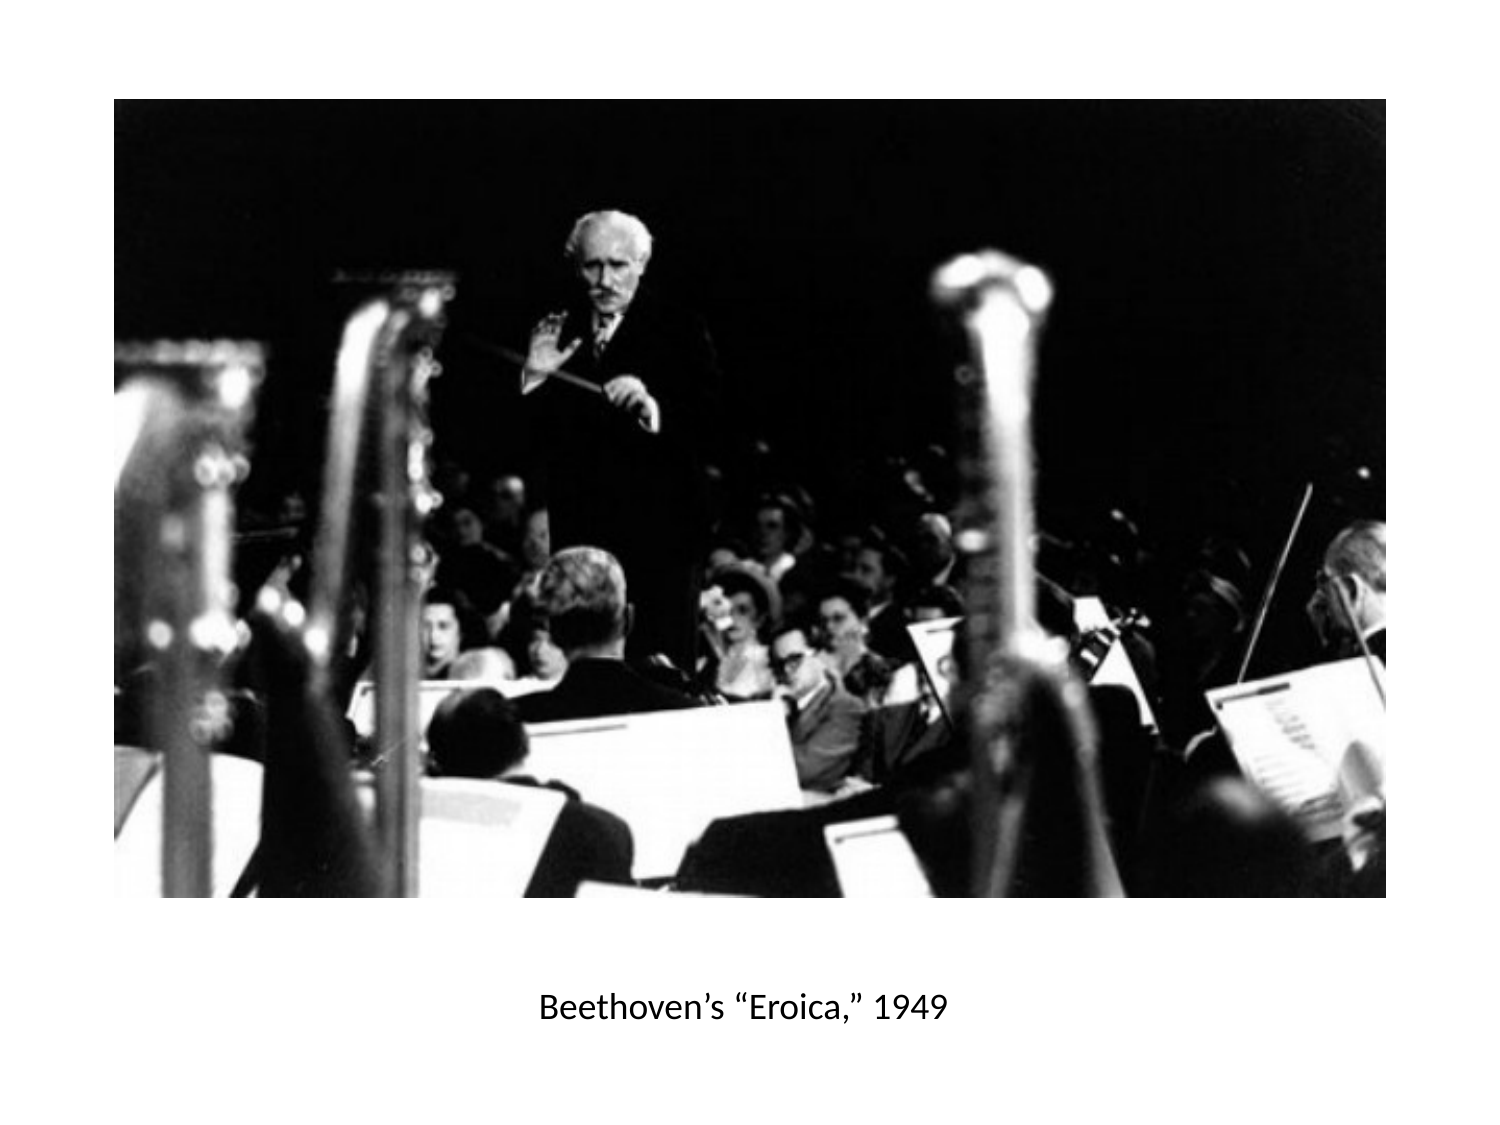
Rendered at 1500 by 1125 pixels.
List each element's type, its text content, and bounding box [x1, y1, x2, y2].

text_box Beethoven’s “Eroica,” 1949 [523, 974, 976, 1035]
picture [114, 99, 1386, 899]
